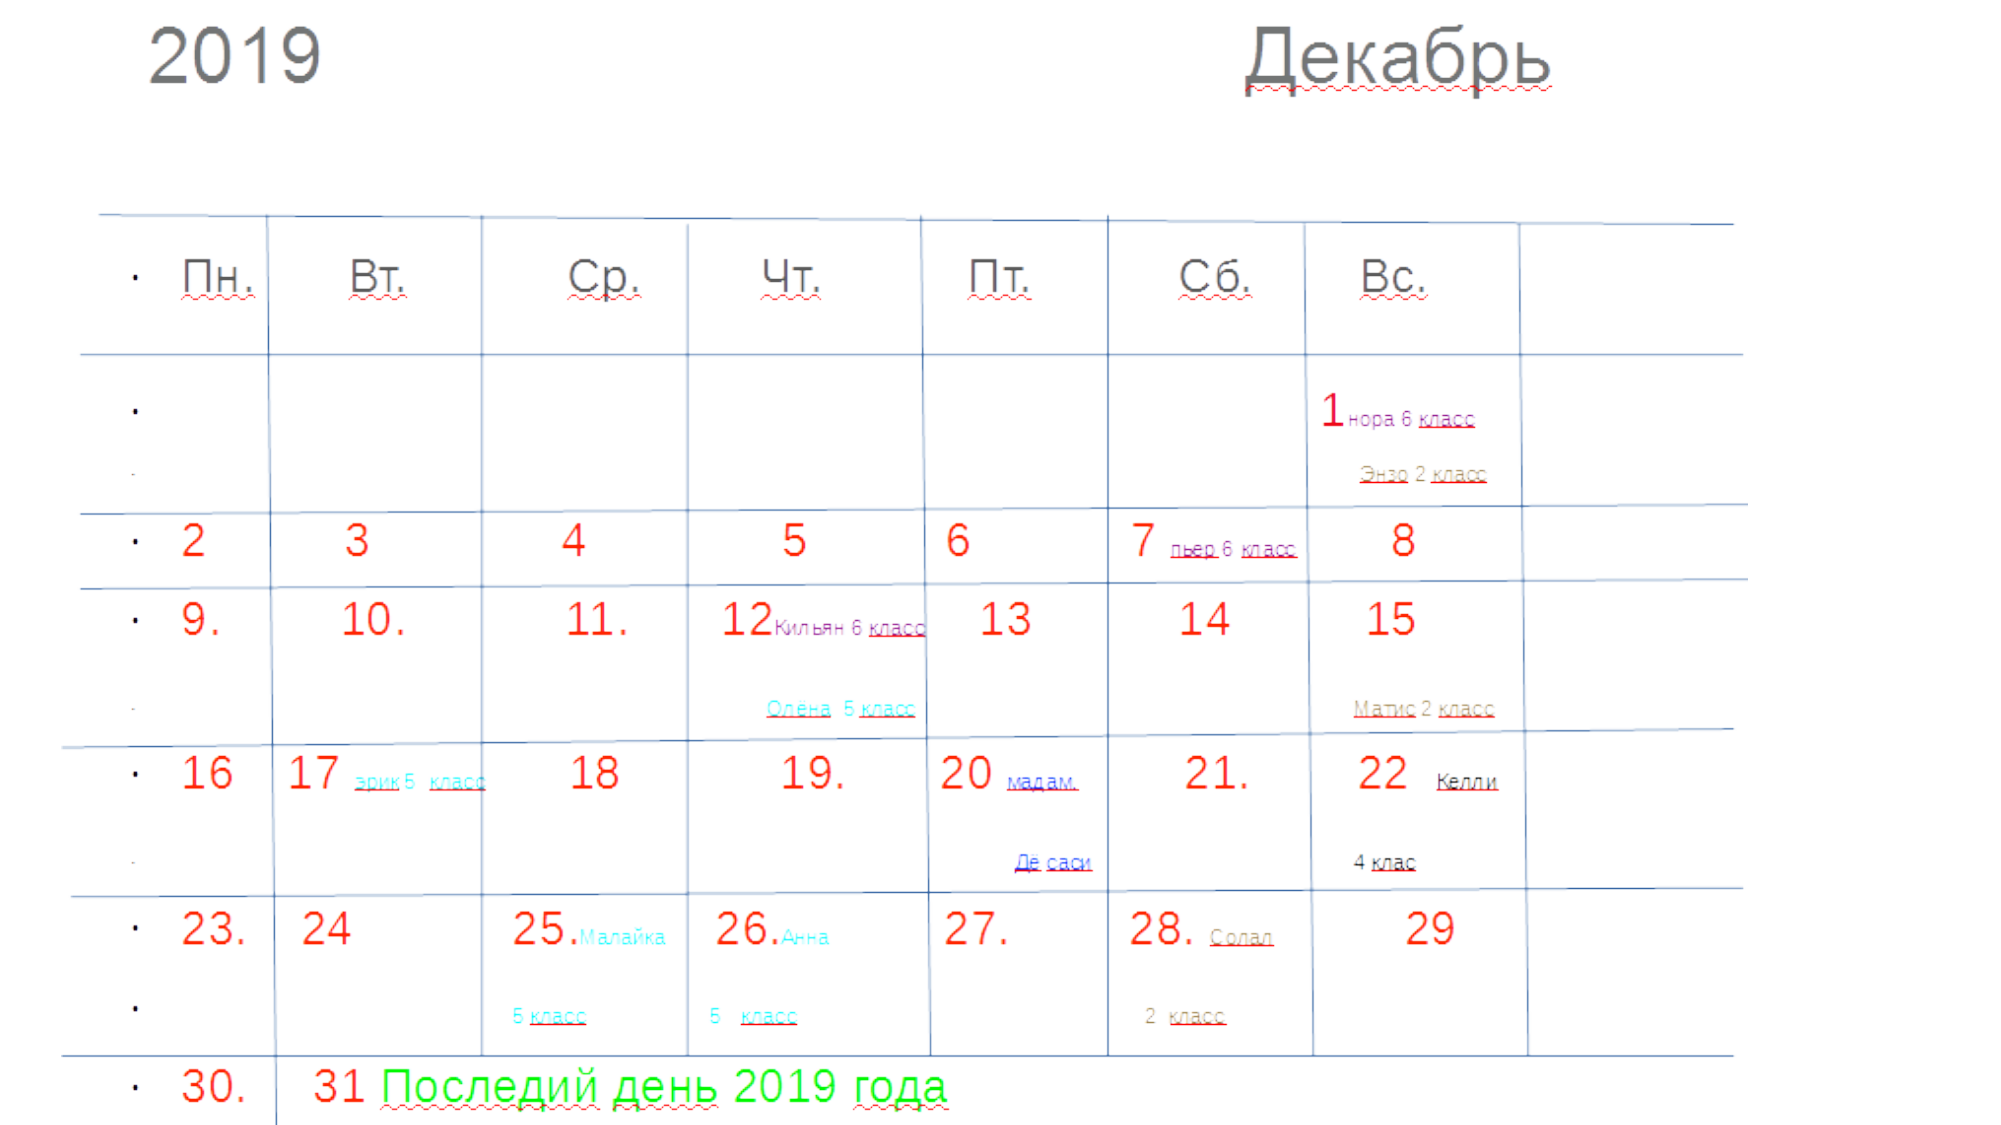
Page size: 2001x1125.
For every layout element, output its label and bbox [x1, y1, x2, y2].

picture [61, 7, 1748, 1125]
